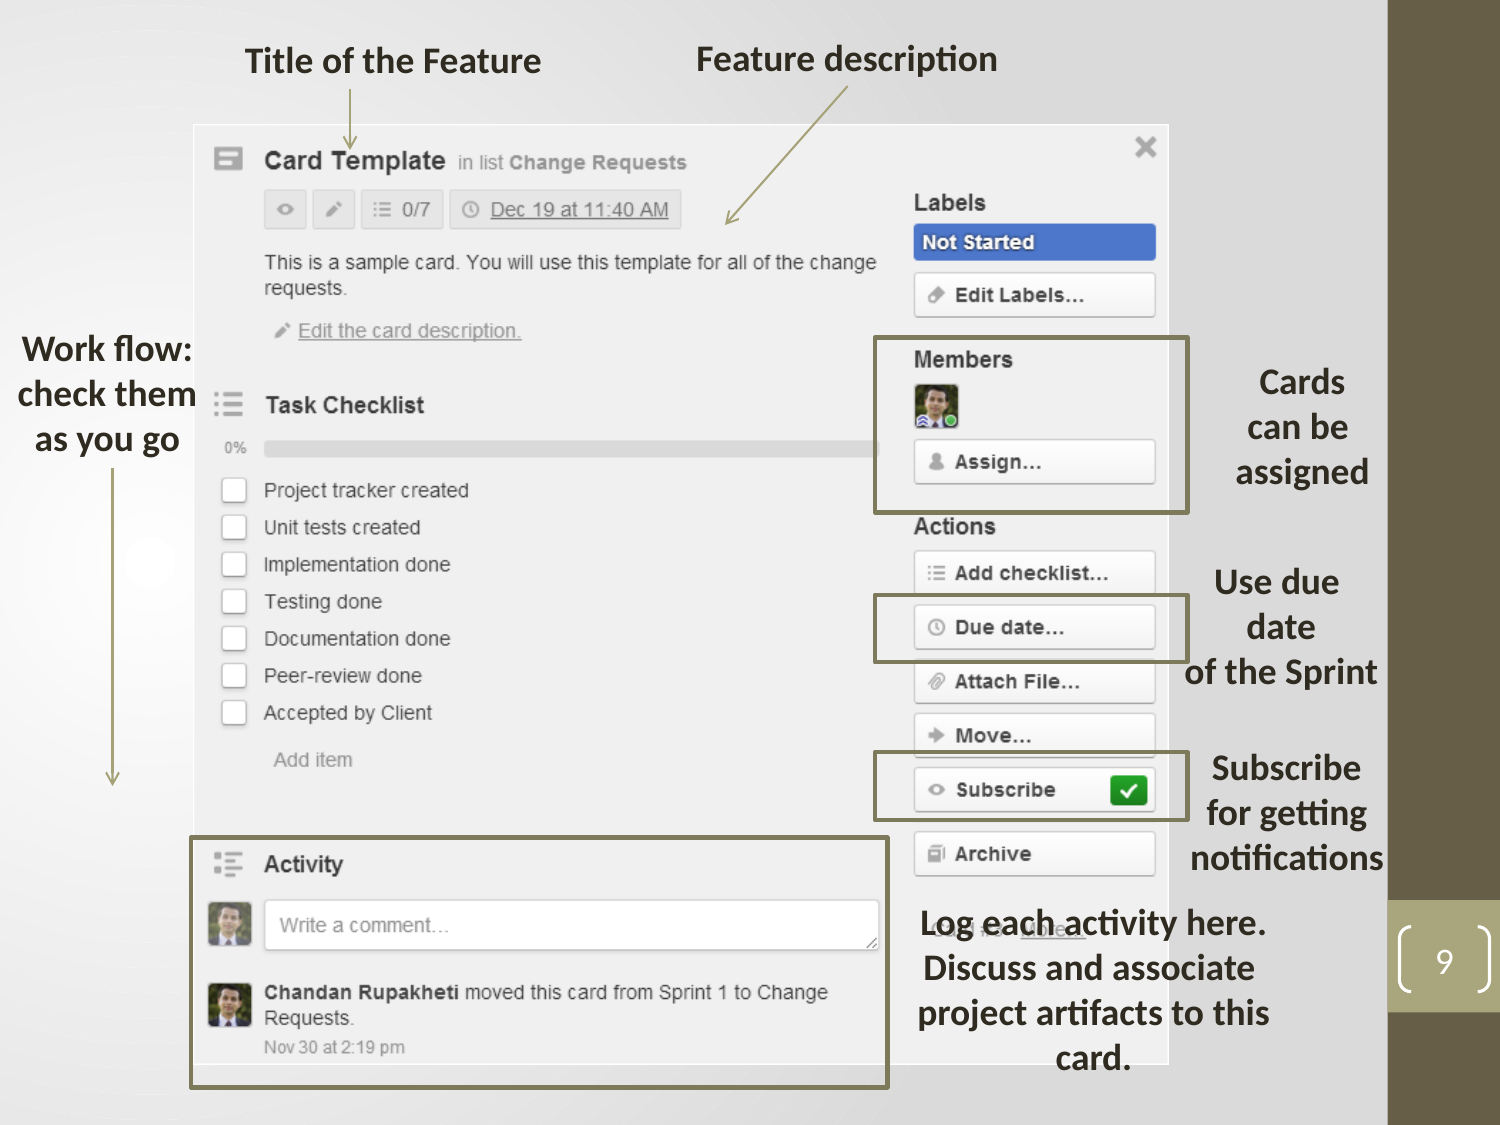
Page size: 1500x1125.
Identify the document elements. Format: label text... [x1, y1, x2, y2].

text_box Work flow: check them as you go [2, 316, 190, 467]
text_box Use due date of the Sprint [1179, 549, 1394, 700]
text_box Log each activity here. Discuss and associate project artifacts to this card. [902, 890, 1286, 1086]
text_box [1179, 335, 1190, 515]
text_box Cards can be assigned [1220, 349, 1385, 499]
picture [192, 124, 1169, 1065]
text_box Title of the Feature [230, 28, 558, 88]
slide_number 9 [1397, 925, 1492, 994]
text_box Subscribe for getting notifications [1179, 736, 1399, 886]
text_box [724, 86, 849, 226]
text_box [189, 835, 890, 1090]
text_box Feature description [681, 26, 1014, 86]
